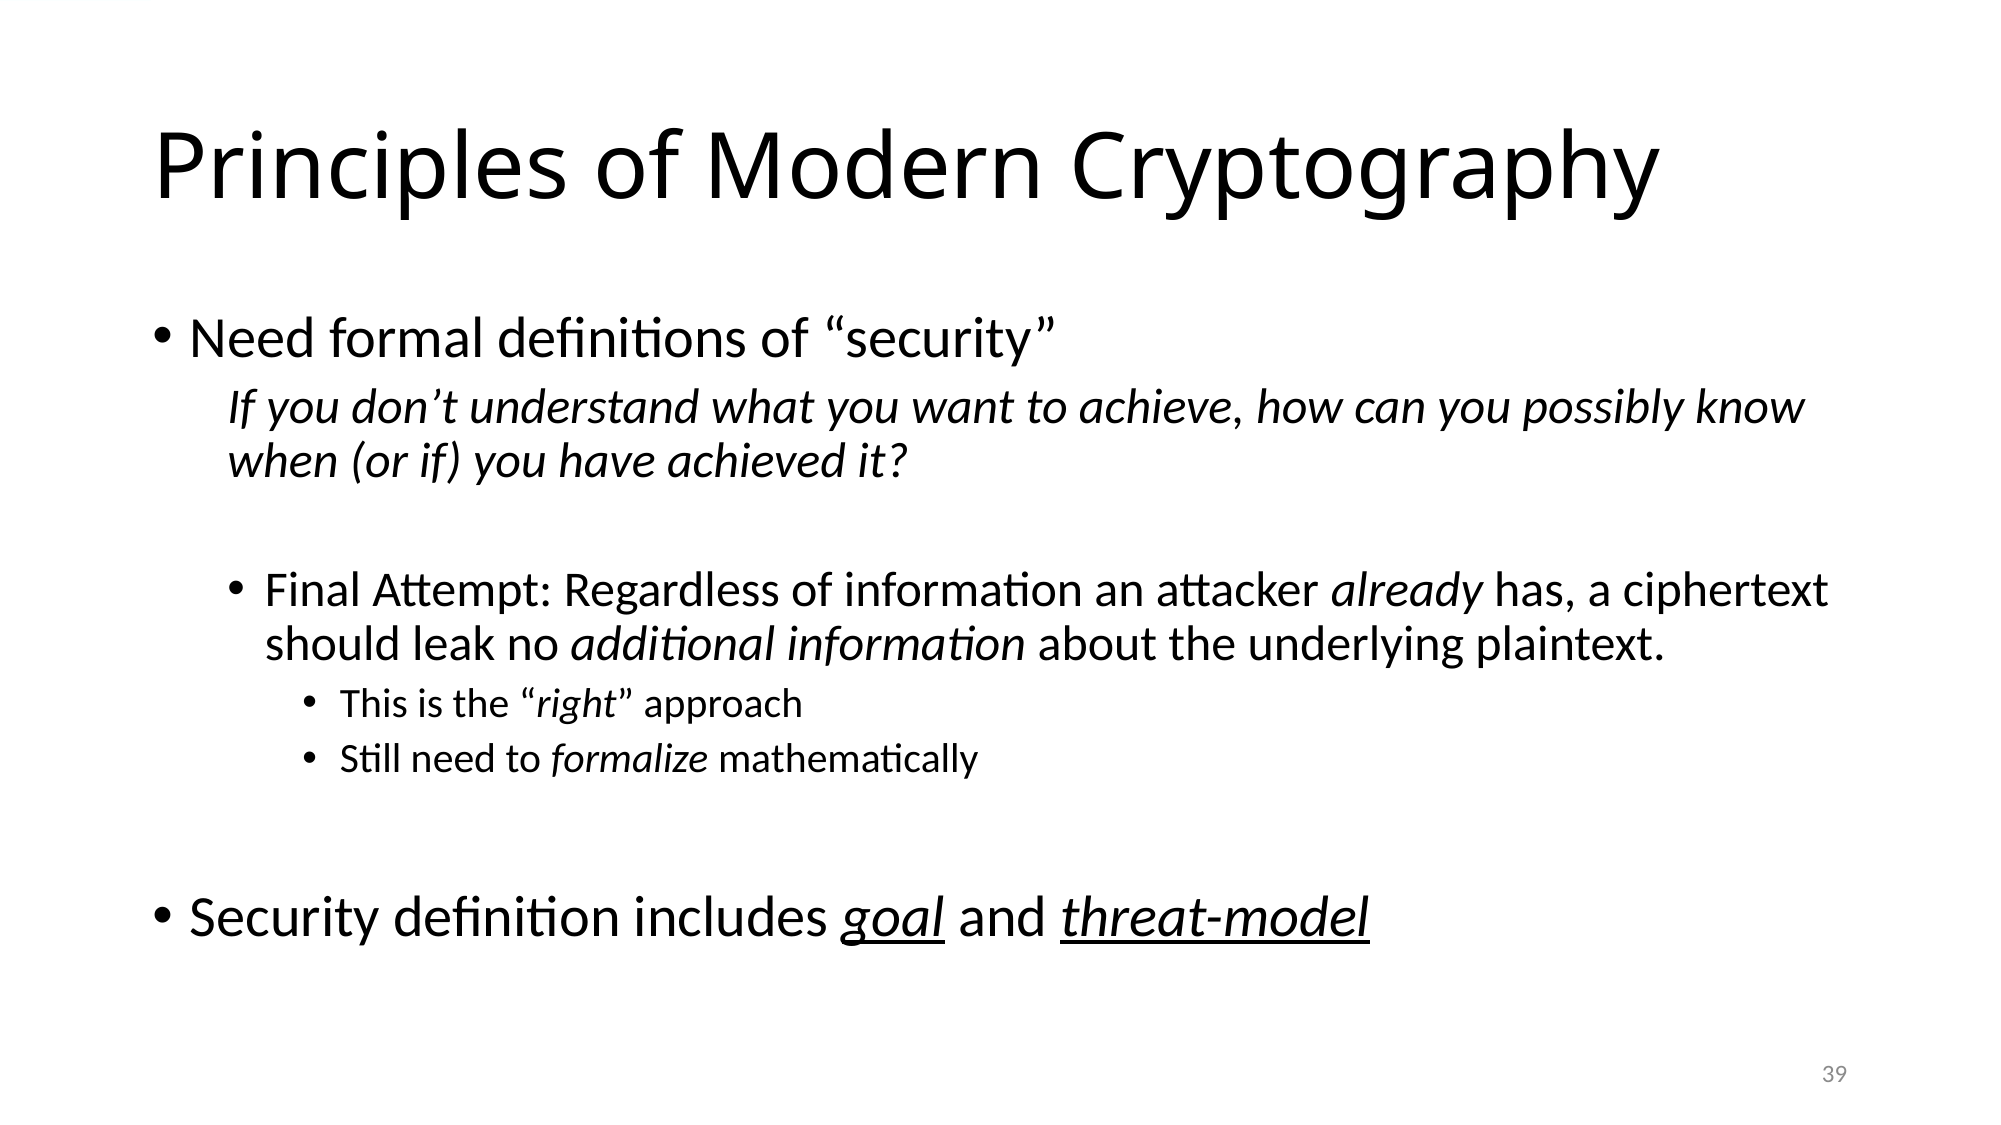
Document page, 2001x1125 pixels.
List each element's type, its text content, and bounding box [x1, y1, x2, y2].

title Principles of Modern Cryptography [137, 59, 1863, 278]
slide_number 39 [1412, 1042, 1863, 1103]
list Need formal definitions of “security” If you don’t understand what you want to achieve, how can you possibly know when (or if) you have achieved it? Final Attempt: Regardless of information an attacker already has, a ciphertext should leak no additional information about the underlying plaintext. This is the “right” approach Still need to formalize mathematically Security definition includes goal and threat-model [137, 299, 1863, 1014]
